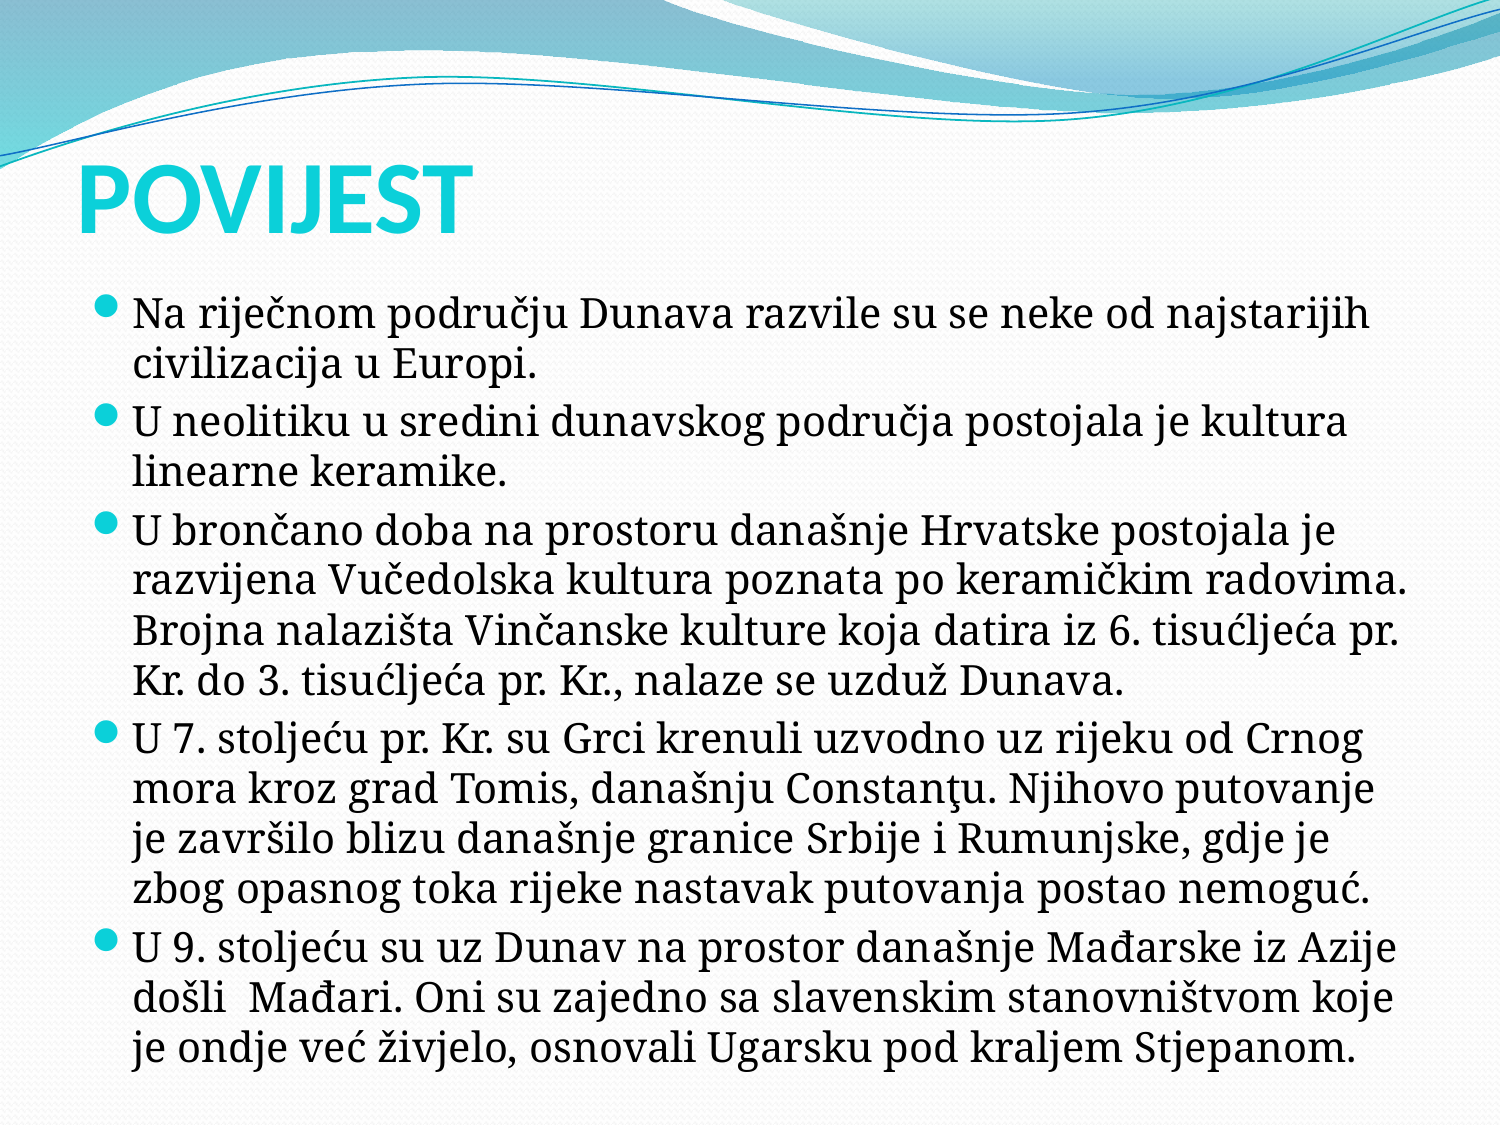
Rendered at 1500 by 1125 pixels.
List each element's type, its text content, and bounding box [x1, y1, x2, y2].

title POVIJEST [76, 66, 1427, 254]
list Na riječnom području Dunava razvile su se neke od najstarijih civilizacija u Europi. U neolitiku u sredini dunavskog područja postojala je kultura linearne keramike. U brončano doba na prostoru današnje Hrvatske postojala je razvijena Vučedolska kultura poznata po keramičkim radovima. Brojna nalazišta Vinčanske kulture koja datira iz 6. tisućljeća pr. Kr. do 3. tisućljeća pr. Kr., nalaze se uzduž Dunava. U 7. stoljeću pr. Kr. su Grci krenuli uzvodno uz rijeku od Crnog mora kroz grad Tomis, današnju Constanţu. Njihovo putovanje je završilo blizu današnje granice Srbije i Rumunjske, gdje je zbog opasnog toka rijeke nastavak putovanja postao nemoguć. U 9. stoljeću su uz Dunav na prostor današnje Mađarske iz Azije došli Mađari. Oni su zajedno sa slavenskim stanovništvom koje je ondje već živjelo, osnovali Ugarsku pod kraljem Stjepanom. [76, 278, 1427, 1094]
